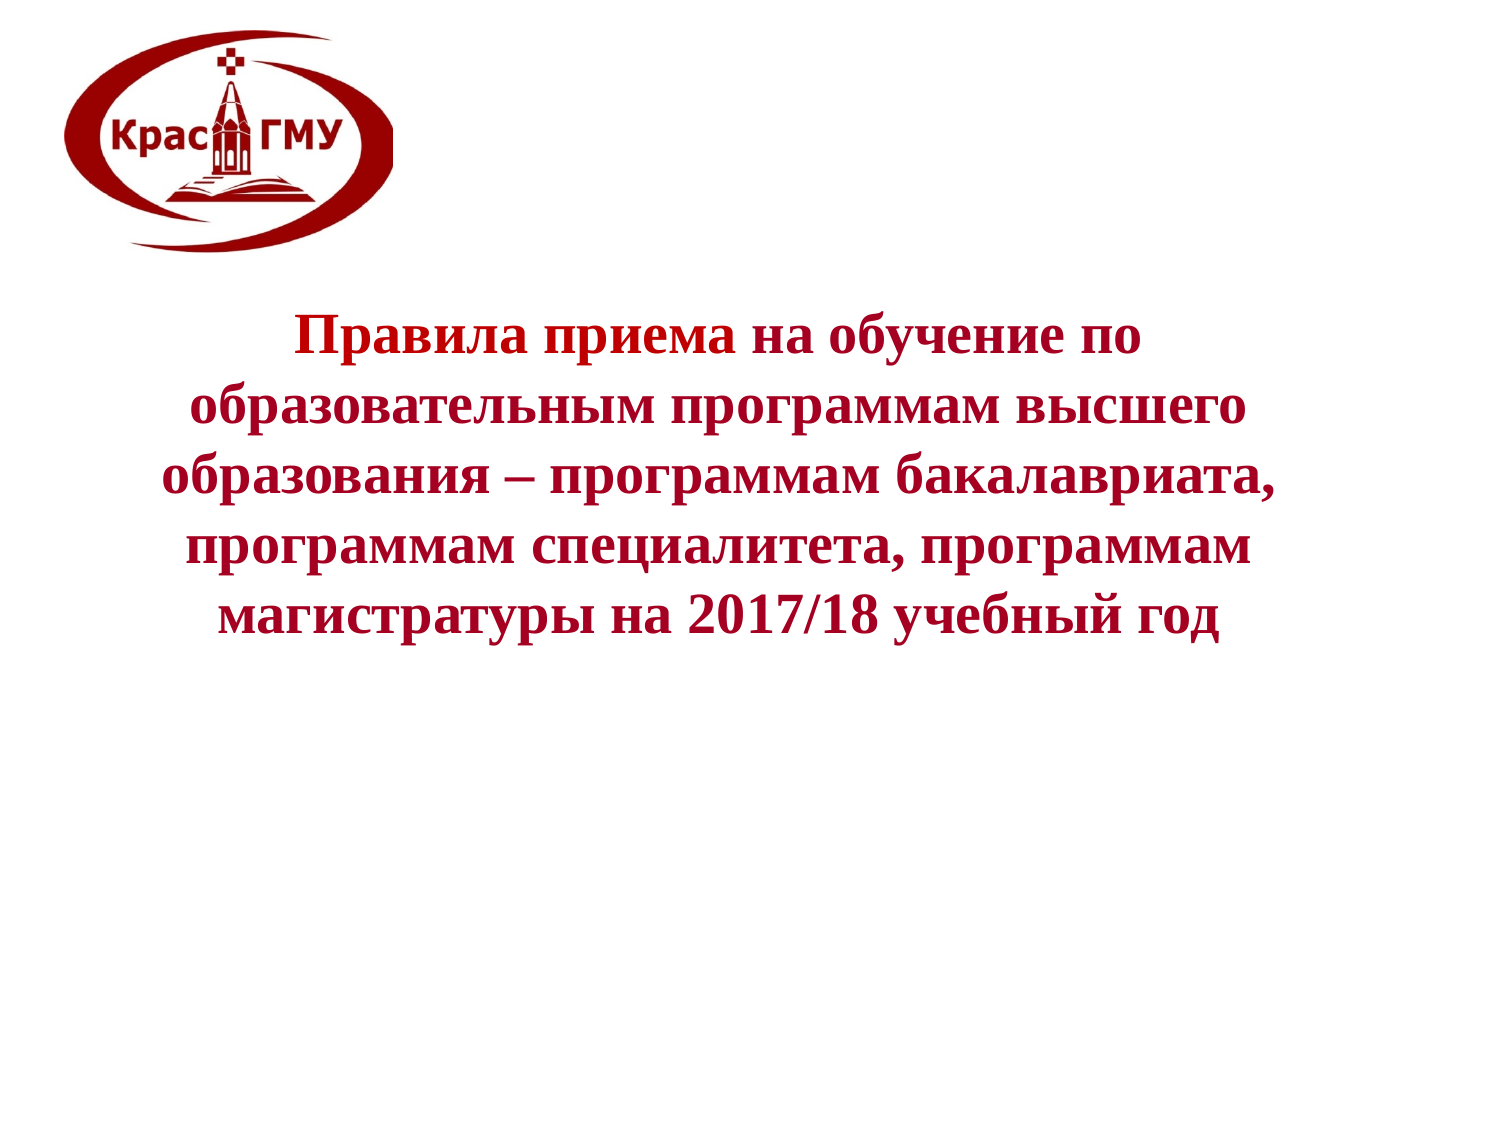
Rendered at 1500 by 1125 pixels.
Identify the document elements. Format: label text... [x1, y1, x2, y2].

title Правила приема на обучение по образовательным программам высшего образования – программам бакалавриата, программам специалитета, программам магистратуры на 2017/18 учебный год [50, 349, 1388, 591]
picture [64, 30, 394, 253]
